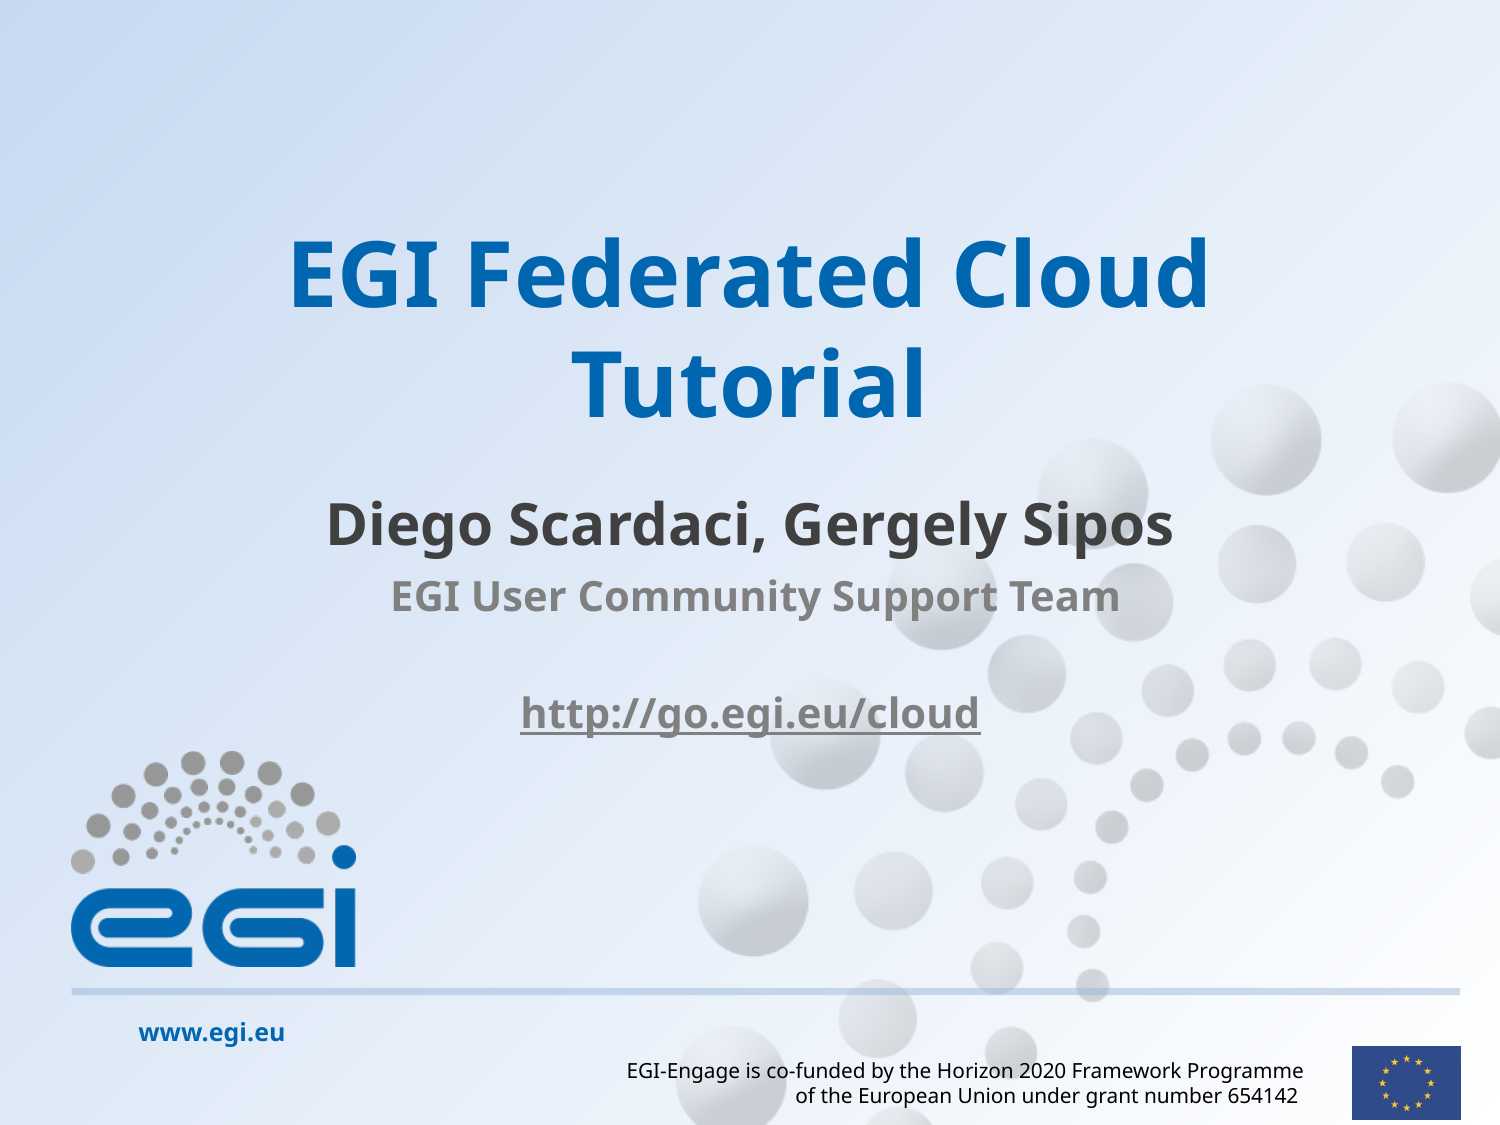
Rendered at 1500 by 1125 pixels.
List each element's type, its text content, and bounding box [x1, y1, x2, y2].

subtitle Diego Scardaci, Gergely Sipos [225, 479, 1275, 563]
title EGI Federated Cloud Tutorial [112, 208, 1388, 445]
list EGI User Community Support Team http://go.egi.eu/cloud [289, 563, 1223, 788]
picture [0, 0, 1500, 1125]
